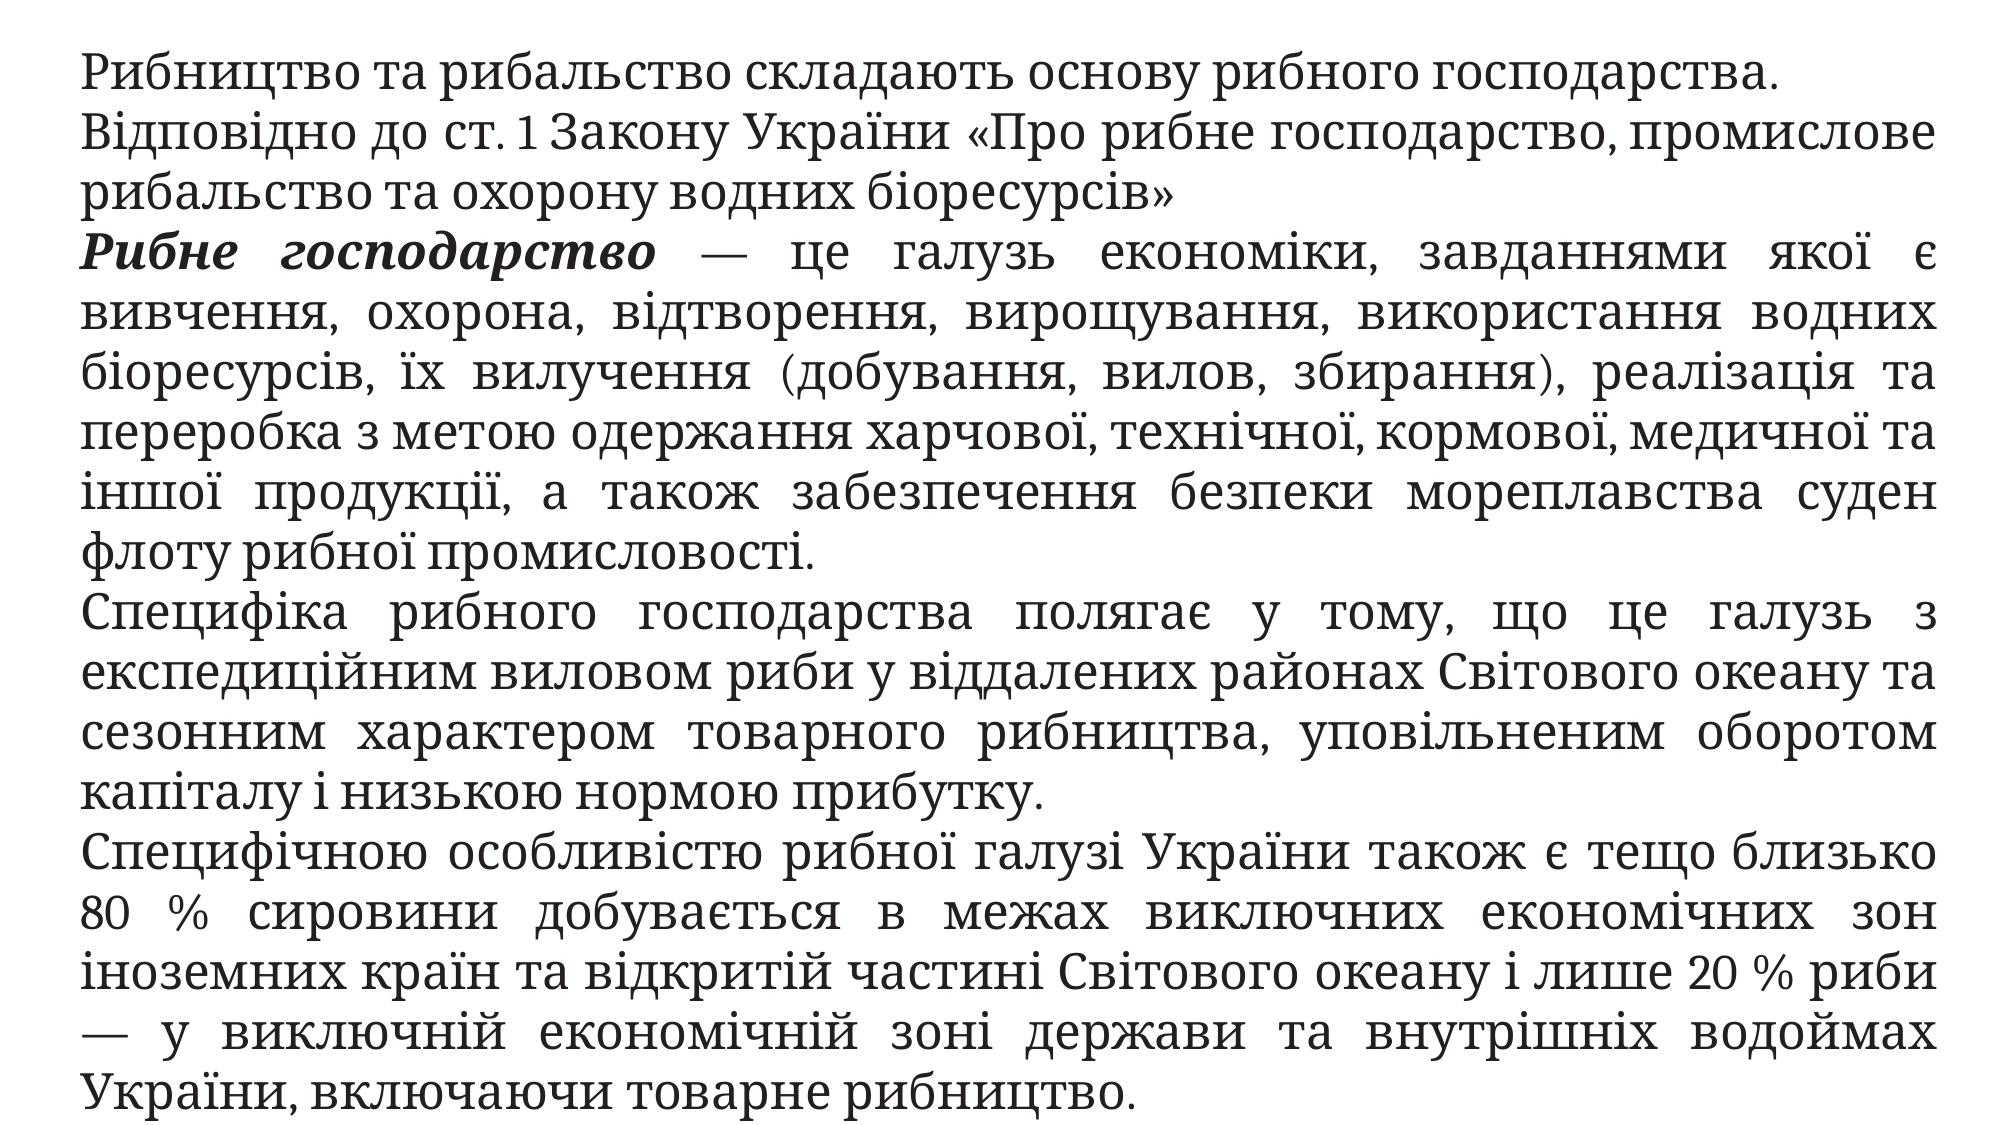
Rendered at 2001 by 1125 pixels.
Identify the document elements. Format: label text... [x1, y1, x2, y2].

text_box Рибництво та рибальство складають основу рибного господарства. Відповідно до ст. 1 Закону України «Про рибне господарство, промислове рибальство та охорону водних біоресурсів» Рибне господарство — це галузь економіки, завданнями якої є вивчення, охорона, відтворення, вирощування, використання водних біоресурсів, їх вилучення (добування, вилов, збирання), реалізація та переробка з метою одержання харчової, технічної, кормової, медичної та іншої продукції, а також забезпечення безпеки мореплавства суден флоту рибної промисловості. Специфіка рибного господарства полягає у тому, що це галузь з експедиційним виловом риби у віддалених районах Світового океану та сезонним характером товарного рибництва, уповільненим оборотом капіталу і низькою нормою прибутку. Специфічною особливістю рибної галузі України також є тещо близько 80 % сировини добувається в межах виключних економічних зон іноземних країн та відкритій частині Світового океану і лише 20 % риби — у виключній економічній зоні держави та внутрішніх водоймах України, включаючи товарне рибництво. [65, 32, 1953, 1125]
